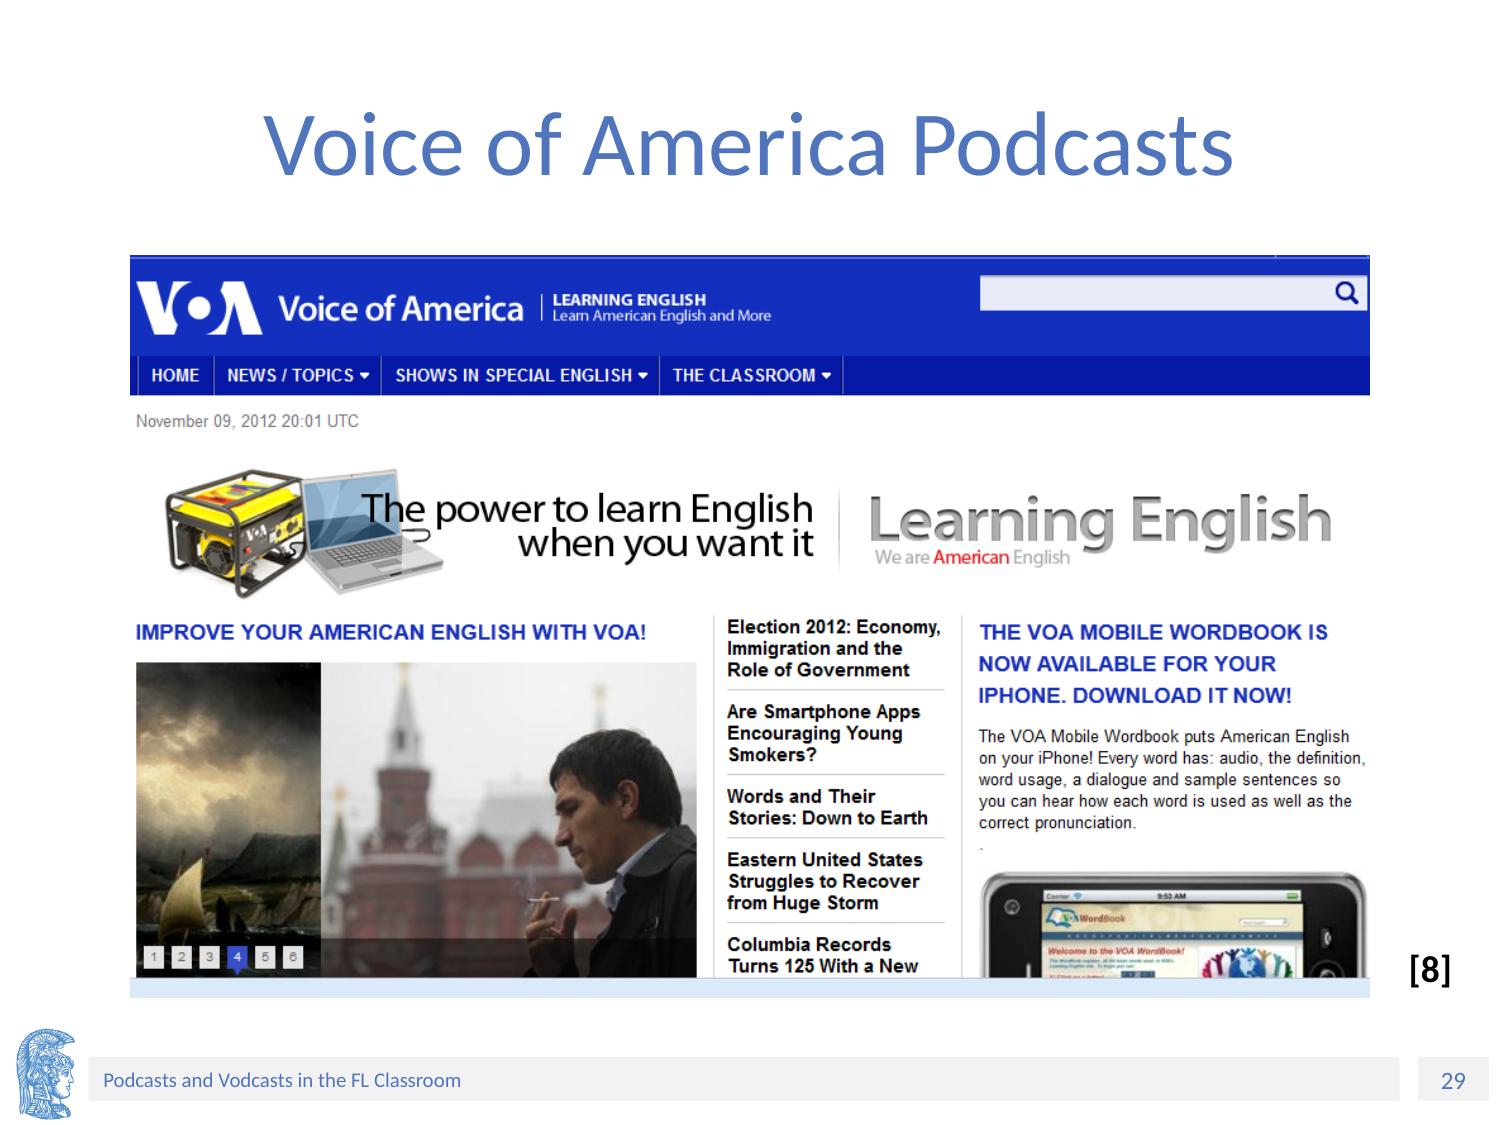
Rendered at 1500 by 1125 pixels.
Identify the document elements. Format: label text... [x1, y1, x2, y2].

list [129, 255, 1370, 998]
title Voice of America Podcasts [75, 45, 1425, 233]
text_box [8] [1393, 937, 1498, 997]
picture [9, 1025, 81, 1120]
